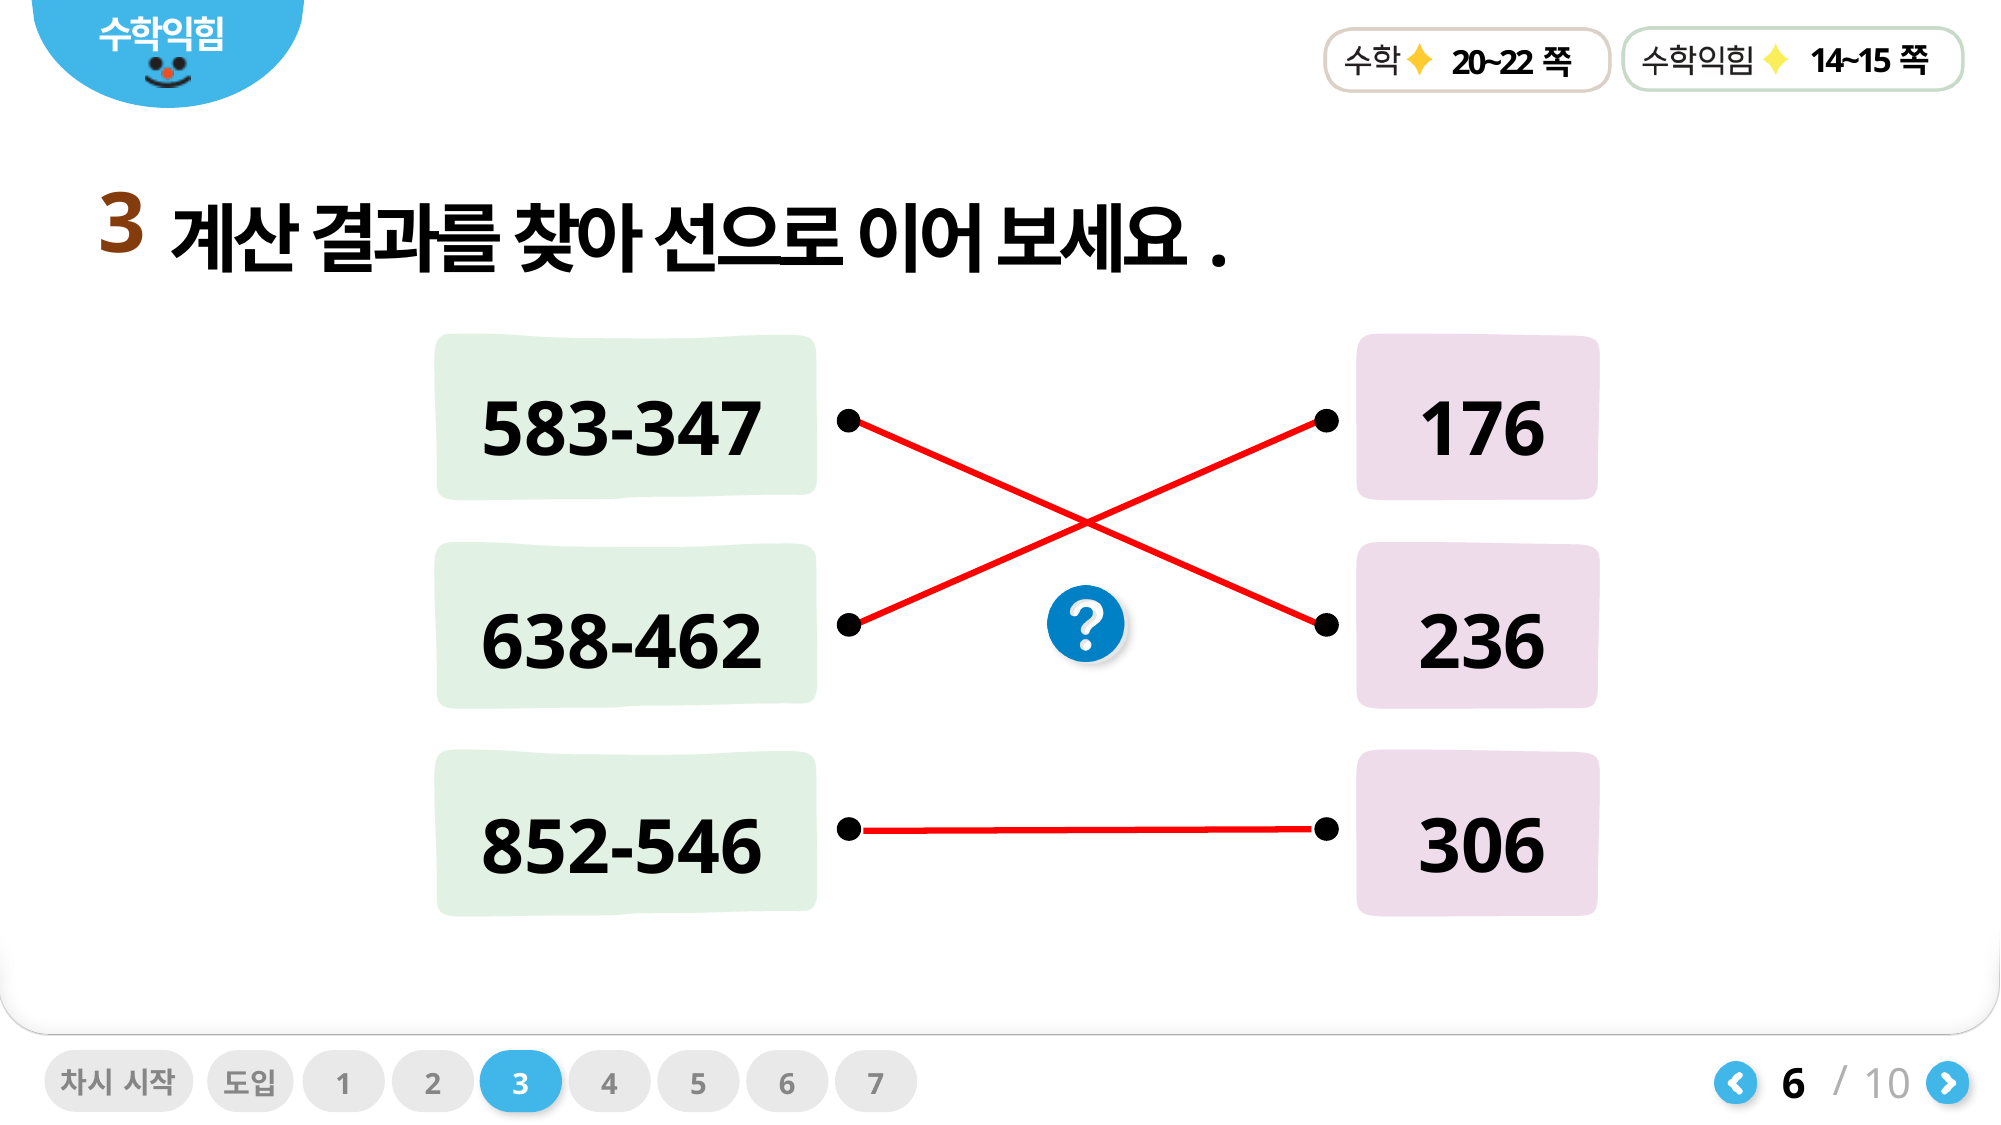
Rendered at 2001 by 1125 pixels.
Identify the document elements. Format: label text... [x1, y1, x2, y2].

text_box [38, 1048, 918, 1114]
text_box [421, 302, 1622, 931]
text_box 3 [83, 161, 161, 277]
text_box 계산 결과를 찾아 선으로 이어 보세요. [169, 173, 1866, 273]
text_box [1714, 1061, 1969, 1104]
picture [0, 929, 2000, 1125]
picture [145, 57, 191, 88]
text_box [1323, 26, 1965, 93]
